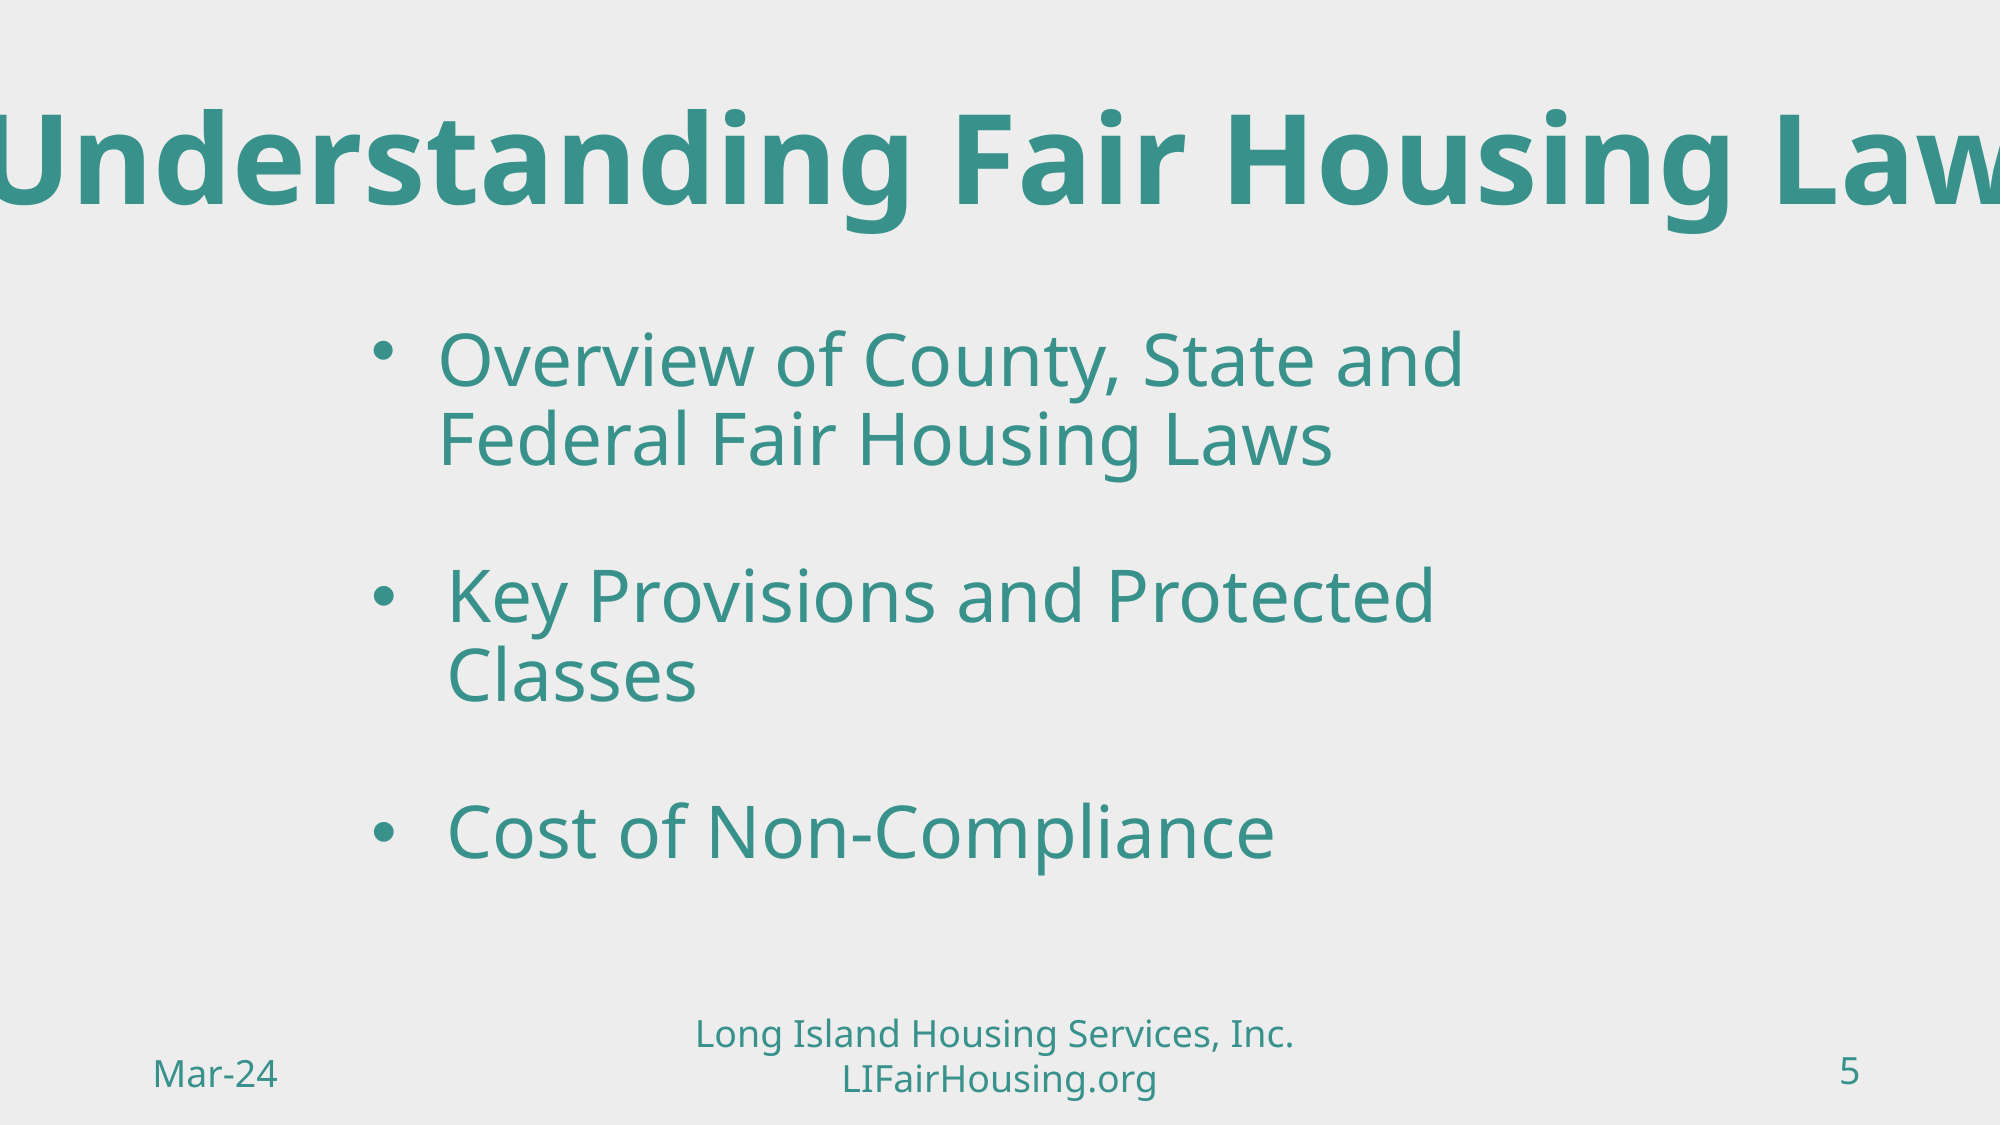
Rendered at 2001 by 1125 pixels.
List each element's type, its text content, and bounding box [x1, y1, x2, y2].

text_box Long Island Housing Services, Inc. LIFairHousing.org [669, 1002, 1330, 1107]
text_box Understanding Fair Housing Laws [0, 71, 2000, 237]
title Overview of County, State and Federal Fair Housing Laws Key Provisions and Protected Classes Cost of Non-Compliance [363, 297, 1637, 902]
slide_number 5 [1831, 1041, 1867, 1104]
text_box Mar-24 [144, 1042, 580, 1103]
